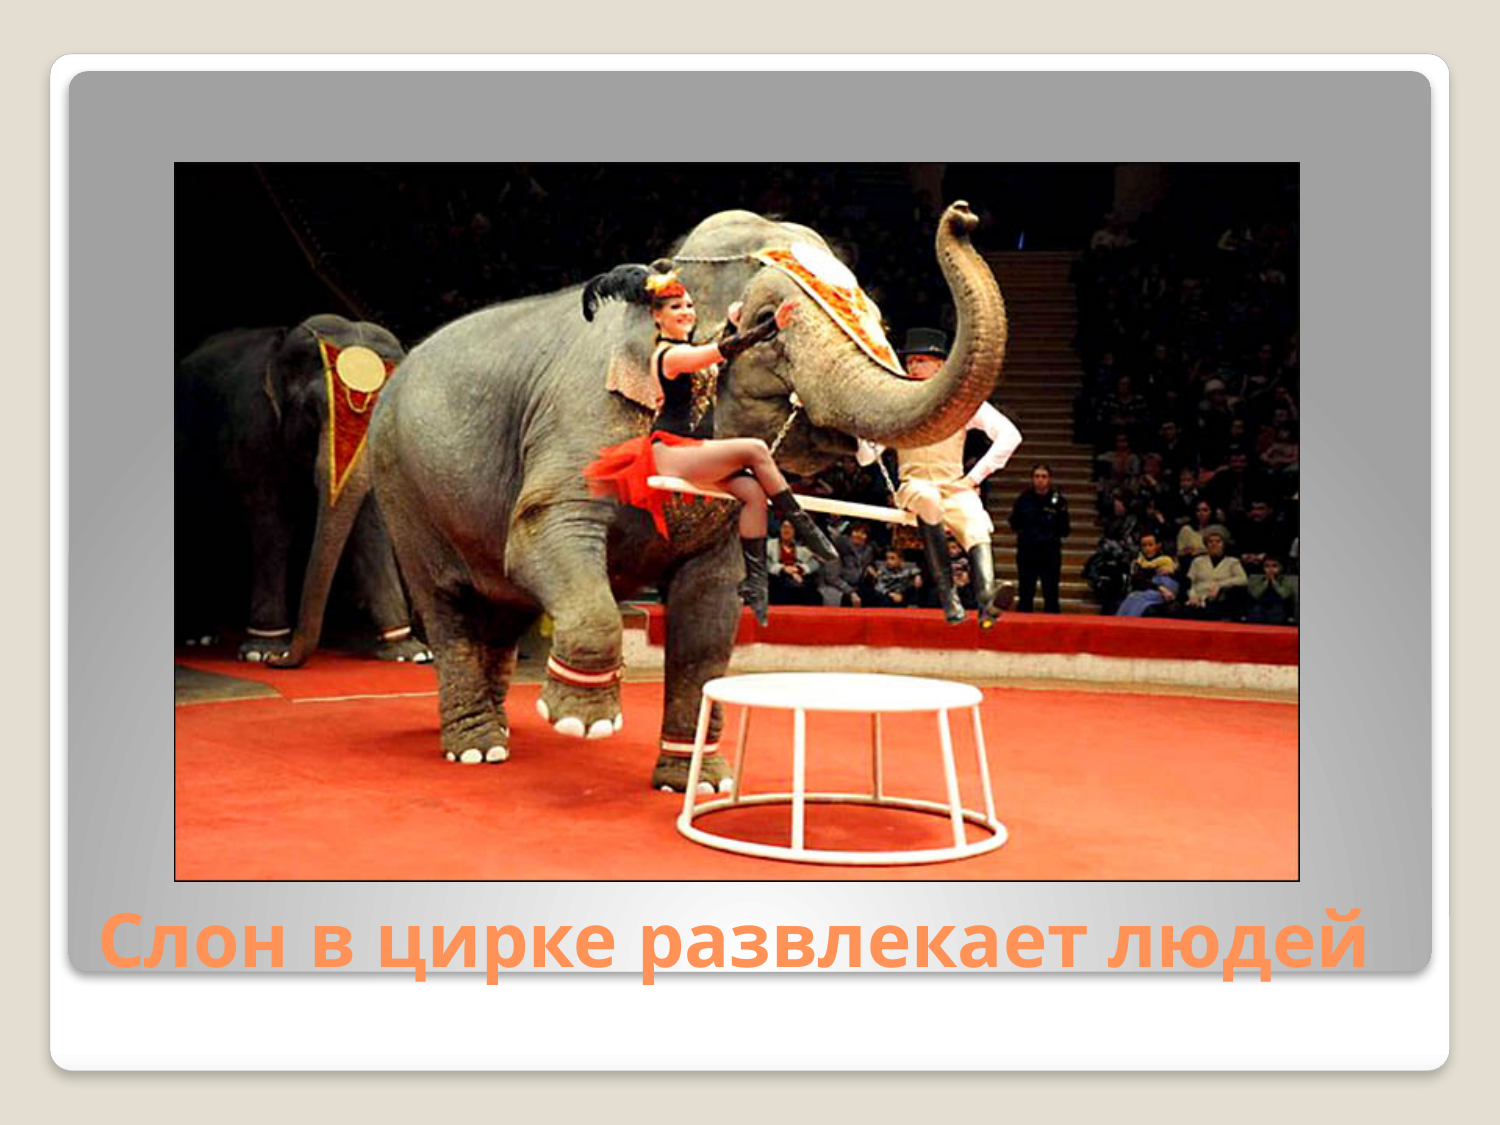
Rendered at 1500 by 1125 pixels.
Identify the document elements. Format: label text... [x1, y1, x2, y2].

title Слон в цирке развлекает людей [82, 817, 1425, 991]
picture [174, 162, 1301, 882]
